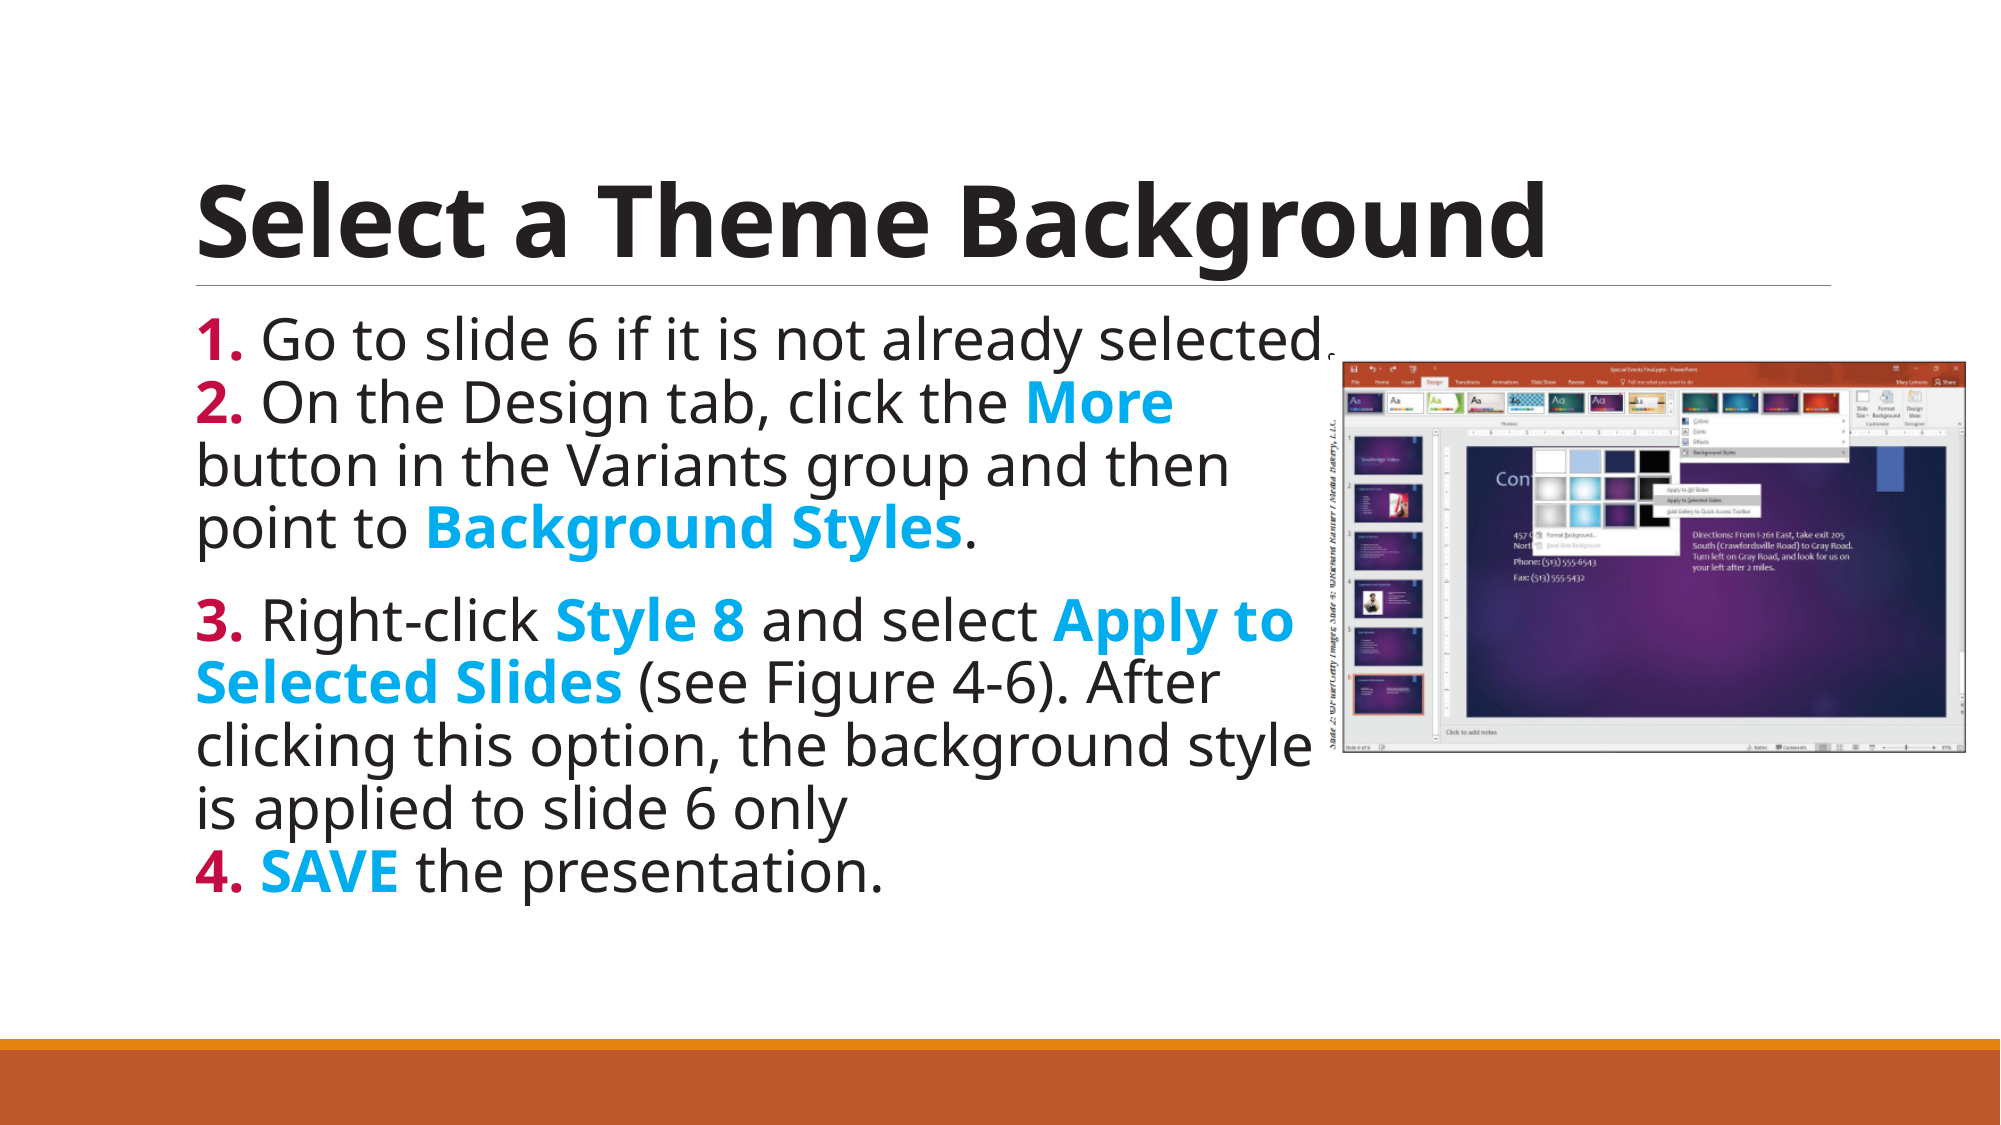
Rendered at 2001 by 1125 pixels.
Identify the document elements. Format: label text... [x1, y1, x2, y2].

picture [1329, 355, 1975, 770]
list 1. Go to slide 6 if it is not already selected. 2. On the Design tab, click the More button in the Variants group and then point to Background Styles. 3. Right-click Style 8 and select Apply to Selected Slides (see Figure 4-6). After clicking this option, the background style is applied to slide 6 only 4. SAVE the presentation. [180, 302, 1350, 1125]
title Select a Theme Background [180, 47, 1830, 285]
